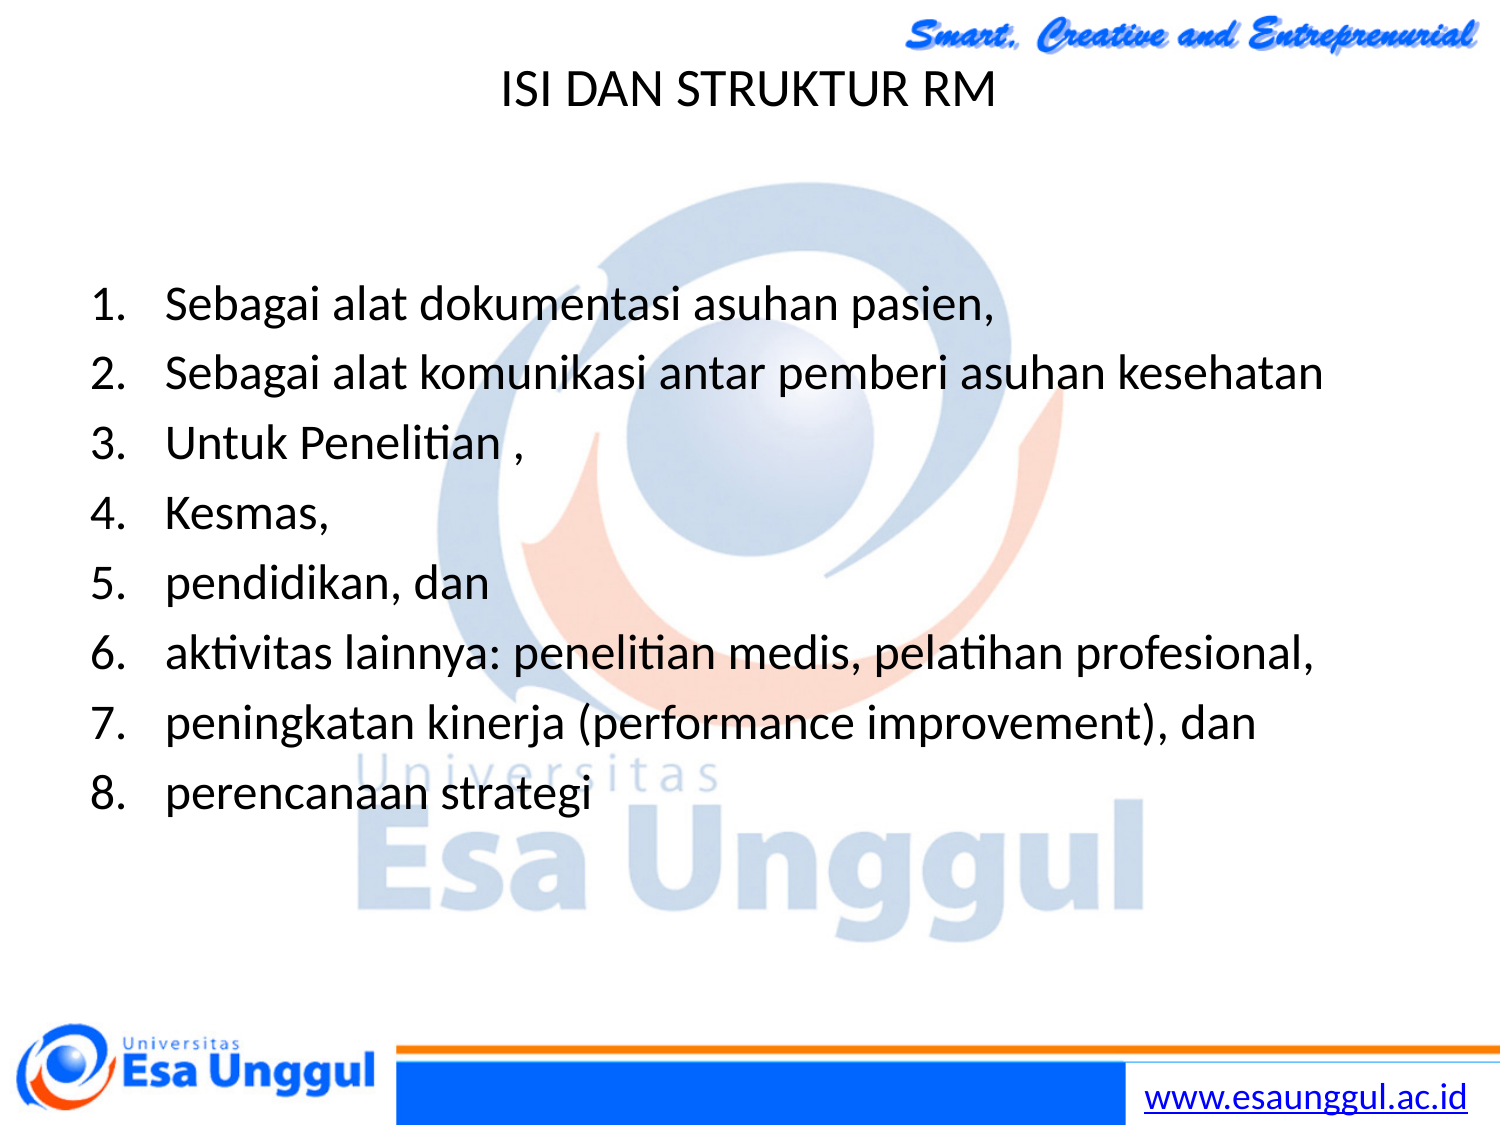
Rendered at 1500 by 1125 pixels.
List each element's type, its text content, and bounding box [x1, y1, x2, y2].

list Sebagai alat dokumentasi asuhan pasien, Sebagai alat komunikasi antar pemberi asuhan kesehatan Untuk Penelitian , Kesmas, pendidikan, dan aktivitas lainnya: penelitian medis, pelatihan profesional, peningkatan kinerja (performance improvement), dan perencanaan strategi [75, 262, 1425, 1005]
picture [0, 0, 1500, 1125]
title ISI DAN STRUKTUR RM [75, 45, 1425, 233]
